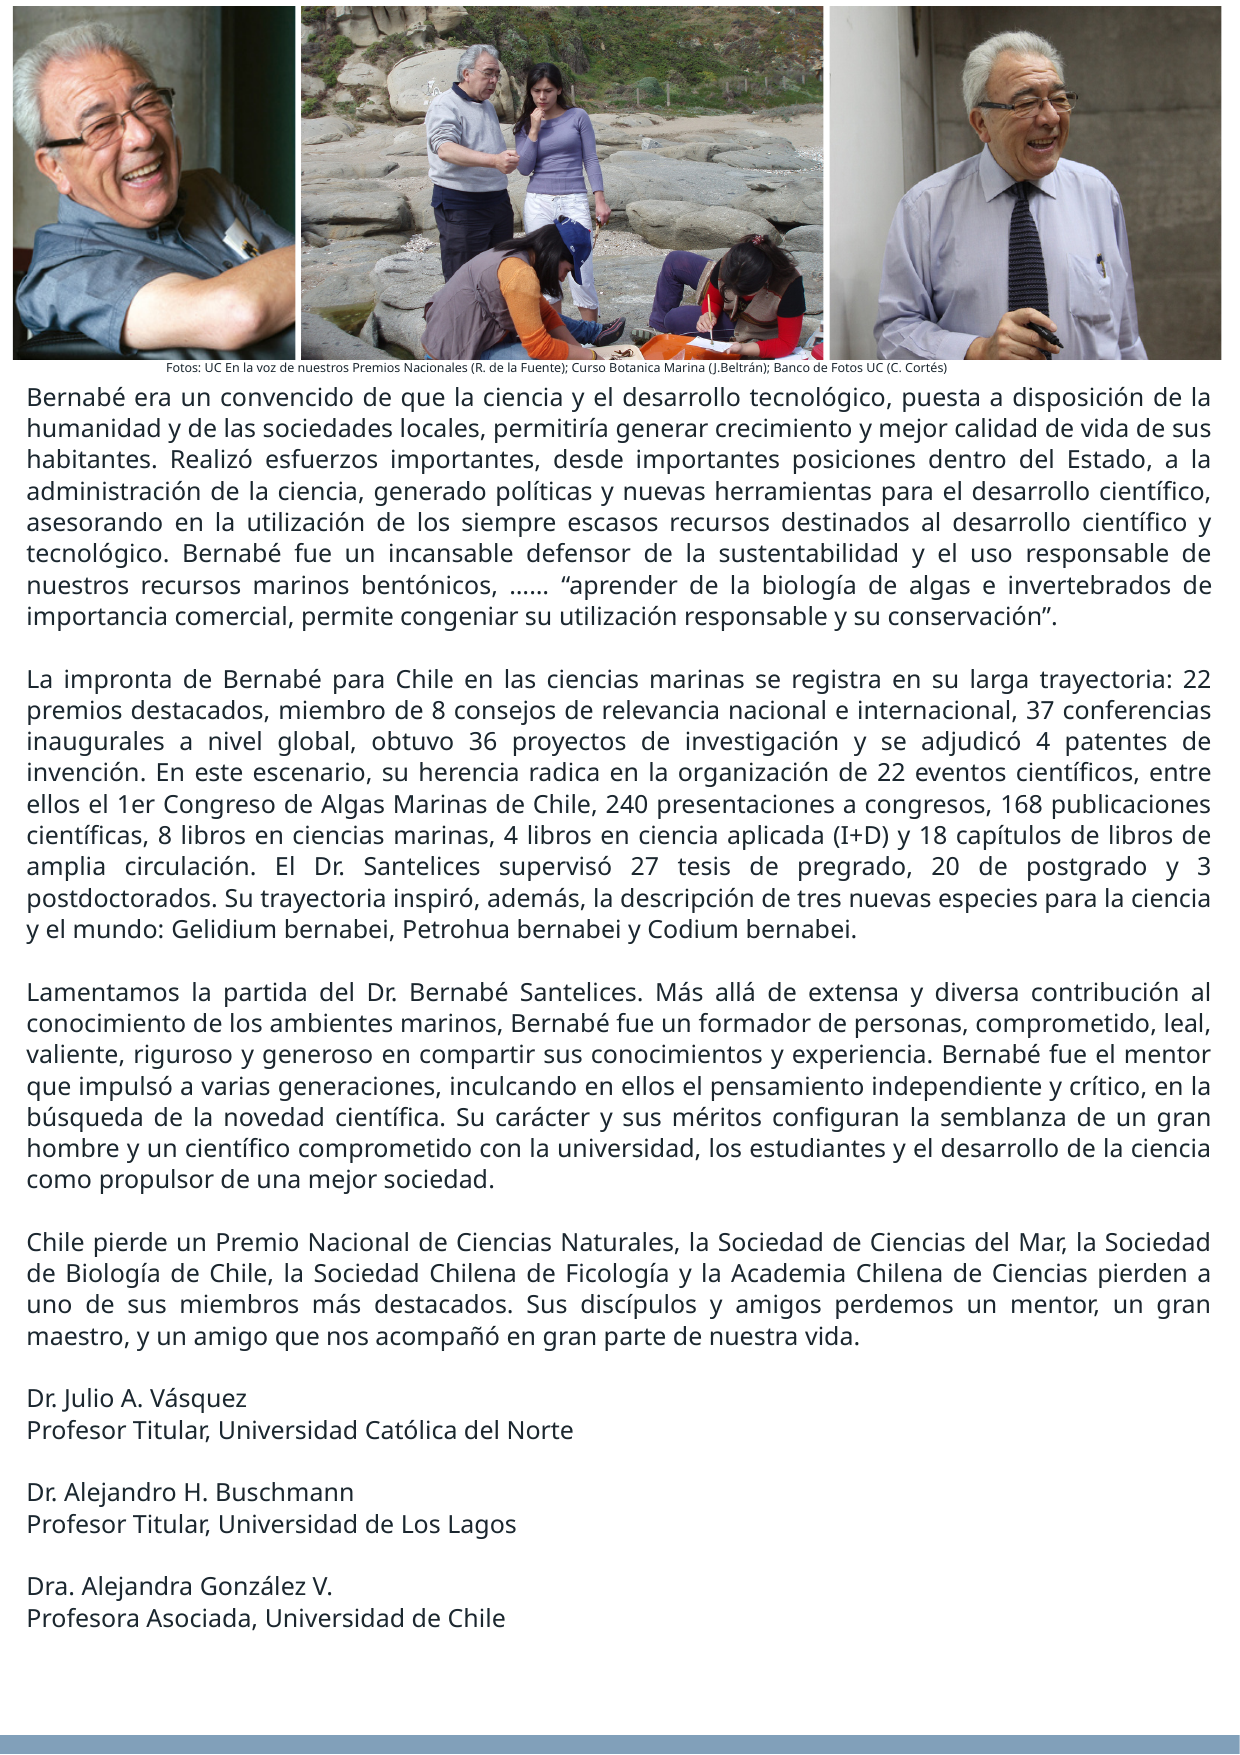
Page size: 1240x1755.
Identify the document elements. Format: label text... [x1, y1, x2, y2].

text_box Fotos: UC En la voz de nuestros Premios Nacionales (R. de la Fuente); Curso Botanica Marina (J.Beltrán); Banco de Fotos UC (C. Cortés) [165, 357, 1240, 376]
text_box [12, 6, 296, 360]
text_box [0, 1734, 1240, 1755]
text_box [829, 6, 1222, 357]
text_box [301, 6, 824, 357]
text_box Bernabé era un convencido de que la ciencia y el desarrollo tecnológico, puesta a disposición de la humanidad y de las sociedades locales, permitiría generar crecimiento y mejor calidad de vida de sus habitantes. Realizó esfuerzos importantes, desde importantes posiciones dentro del Estado, a la administración de la ciencia, generado políticas y nuevas herramientas para el desarrollo científico, asesorando en la utilización de los siempre escasos recursos destinados al desarrollo científico y tecnológico. Bernabé fue un incansable defensor de la sustentabilidad y el uso responsable de nuestros recursos marinos bentónicos, …… “aprender de la biología de algas e invertebrados de importancia comercial, permite congeniar su utilización responsable y su conservación”. La impronta de Bernabé para Chile en las ciencias marinas se registra en su larga trayectoria: 22 premios destacados, miembro de 8 consejos de relevancia nacional e internacional, 37 conferencias inaugurales a nivel global, obtuvo 36 proyectos de investigación y se adjudicó 4 patentes de invención. En este escenario, su herencia radica en la organización de 22 eventos científicos, entre ellos el 1er Congreso de Algas Marinas de Chile, 240 presentaciones a congresos, 168 publicaciones científicas, 8 libros en ciencias marinas, 4 libros en ciencia aplicada (I+D) y 18 capítulos de libros de amplia circulación. El Dr. Santelices supervisó 27 tesis de pregrado, 20 de postgrado y 3 postdoctorados. Su trayectoria inspiró, además, la descripción de tres nuevas especies para la ciencia y el mundo: Gelidium bernabei, Petrohua bernabei y Codium bernabei. Lamentamos la partida del Dr. Bernabé Santelices. Más allá de extensa y diversa contribución al conocimiento de los ambientes marinos, Bernabé fue un formador de personas, comprometido, leal, valiente, riguroso y generoso en compartir sus conocimientos y experiencia. Bernabé fue el mentor que impulsó a varias generaciones, inculcando en ellos el pensamiento independiente y crítico, en la búsqueda de la novedad científica. Su carácter y sus méritos configuran la semblanza de un gran hombre y un científico comprometido con la universidad, los estudiantes y el desarrollo de la ciencia como propulsor de una mejor sociedad. Chile pierde un Premio Nacional de Ciencias Naturales, la Sociedad de Ciencias del Mar, la Sociedad de Biología de Chile, la Sociedad Chilena de Ficología y la Academia Chilena de Ciencias pierden a uno de sus miembros más destacados. Sus discípulos y amigos perdemos un mentor, un gran maestro, y un amigo que nos acompañó en gran parte de nuestra vida. Dr. Julio A. Vásquez Profesor Titular, Universidad Católica del Norte Dr. Alejandro H. Buschmann Profesor Titular, Universidad de Los Lagos Dra. Alejandra González V. Profesora Asociada, Universidad de Chile [26, 380, 1214, 1695]
